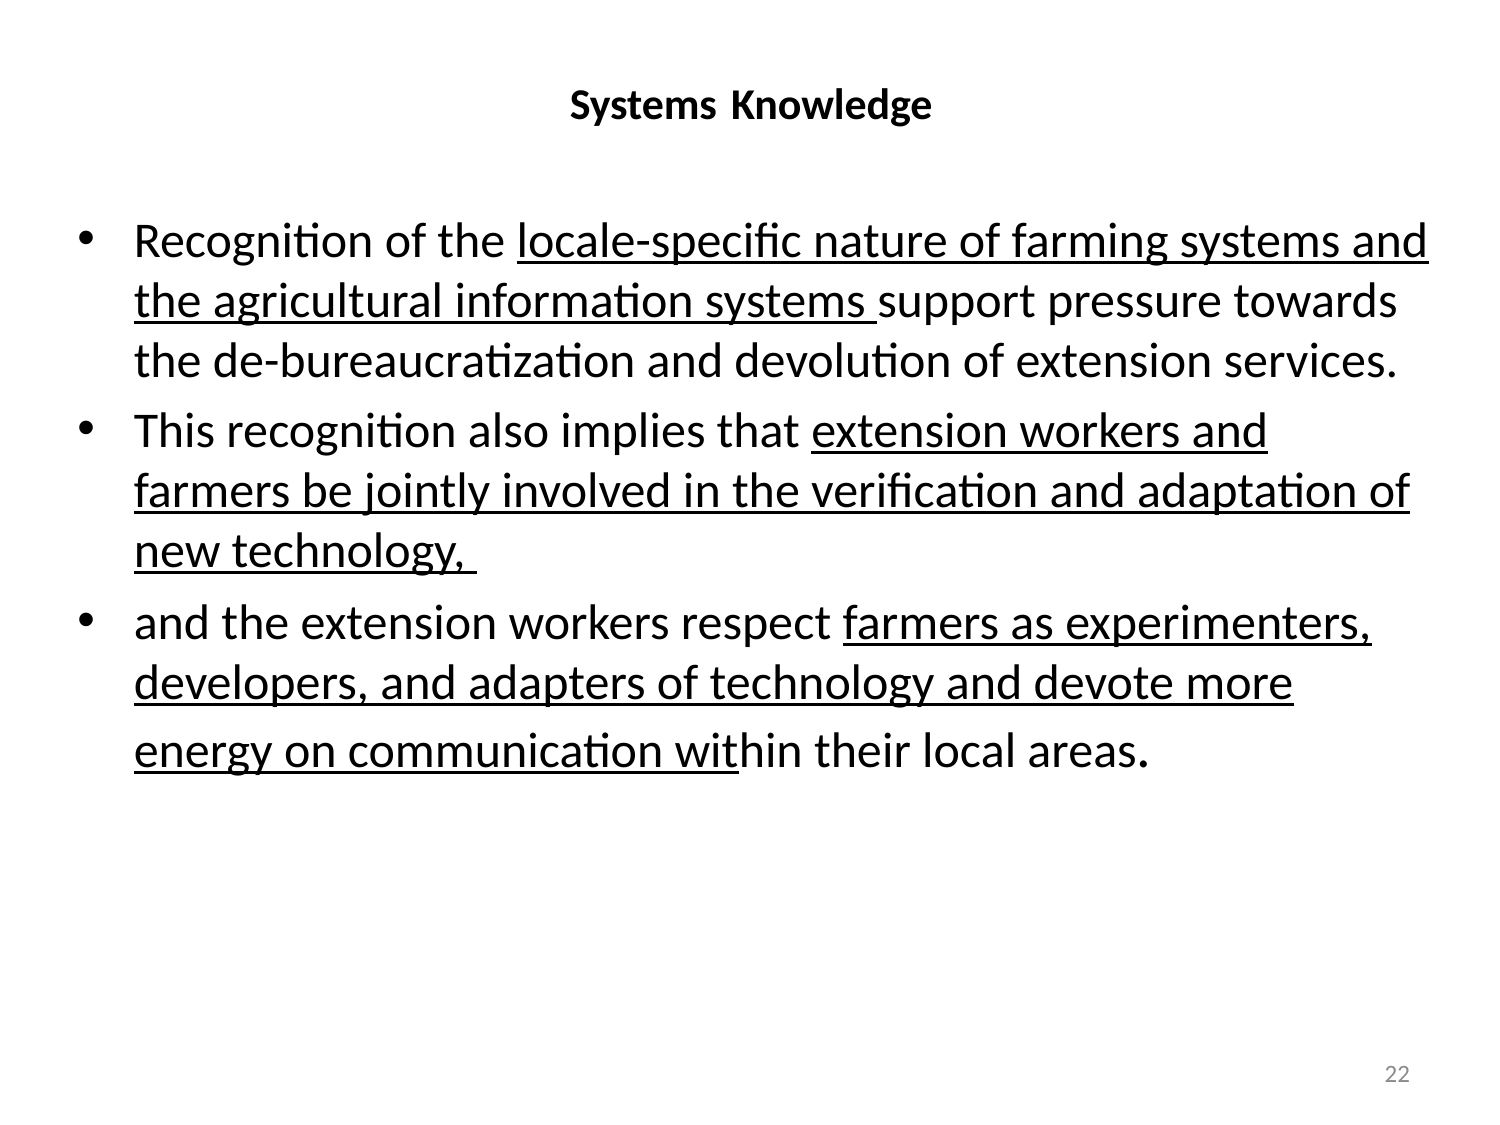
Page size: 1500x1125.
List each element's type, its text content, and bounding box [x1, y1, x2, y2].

list Recognition of the locale-specific nature of farming systems and the agricultural information systems support pressure towards the de-bureaucratization and devolution of extension services. This recognition also implies that extension workers and farmers be jointly involved in the verification and adaptation of new technology, and the extension workers respect farmers as experimenters, developers, and adapters of technology and devote more energy on communication within their local areas. [62, 200, 1450, 1038]
title Systems Knowledge [99, 50, 1413, 193]
slide_number 22 [1074, 1042, 1425, 1103]
